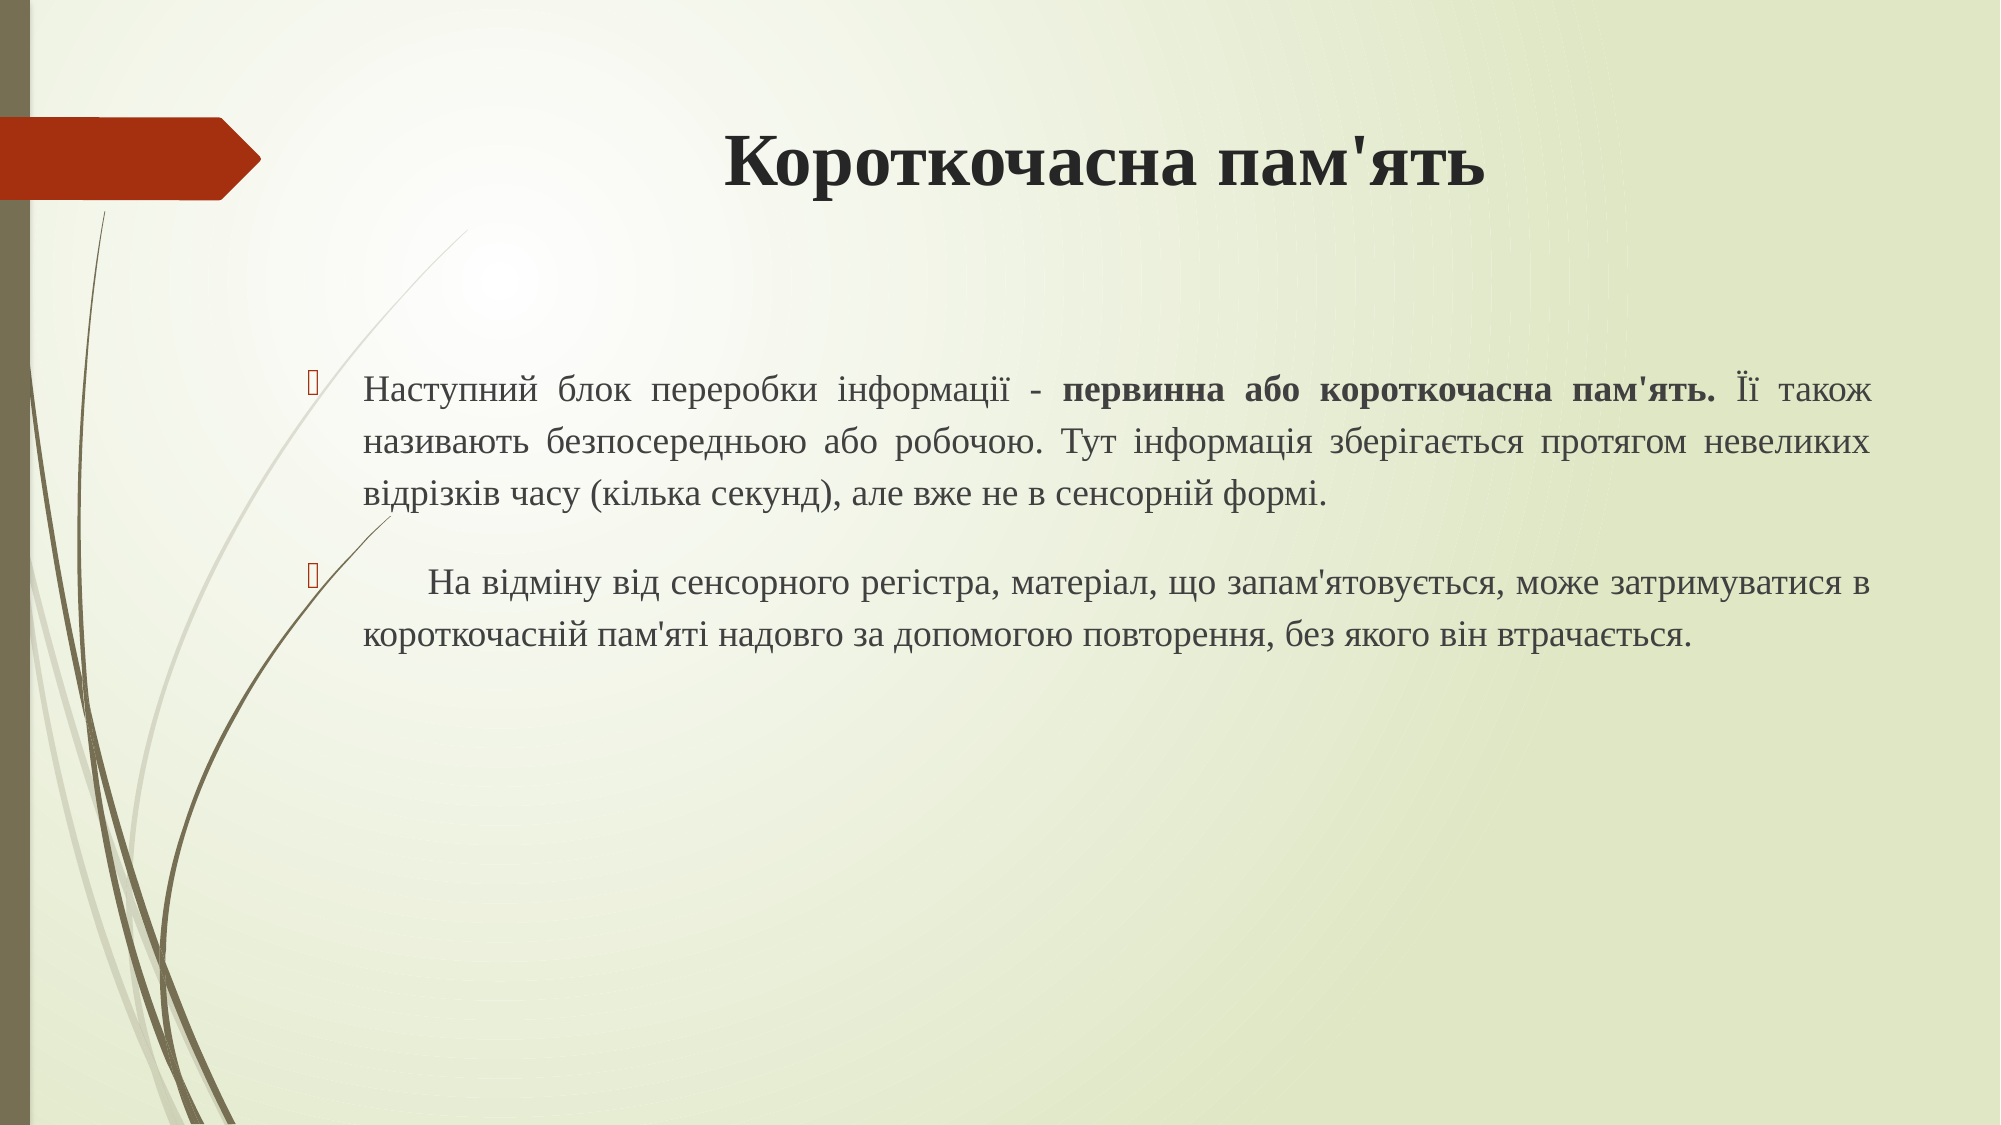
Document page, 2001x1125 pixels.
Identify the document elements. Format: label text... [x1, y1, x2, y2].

list Наступний блок переробки інформації - первинна або короткочасна пам'ять. Її також називають безпосередньою або робочою. Тут інформація зберігається протягом невеликих відрізків часу (кілька секунд), але вже не в сенсорній формі. На відміну від сенсорного регістра, матеріал, що запам'ятовується, може затримуватися в короткочасній пам'яті надовго за допомогою повторення, без якого він втрачається. [291, 350, 1888, 970]
title Короткочасна пам'ять [324, 102, 1888, 254]
